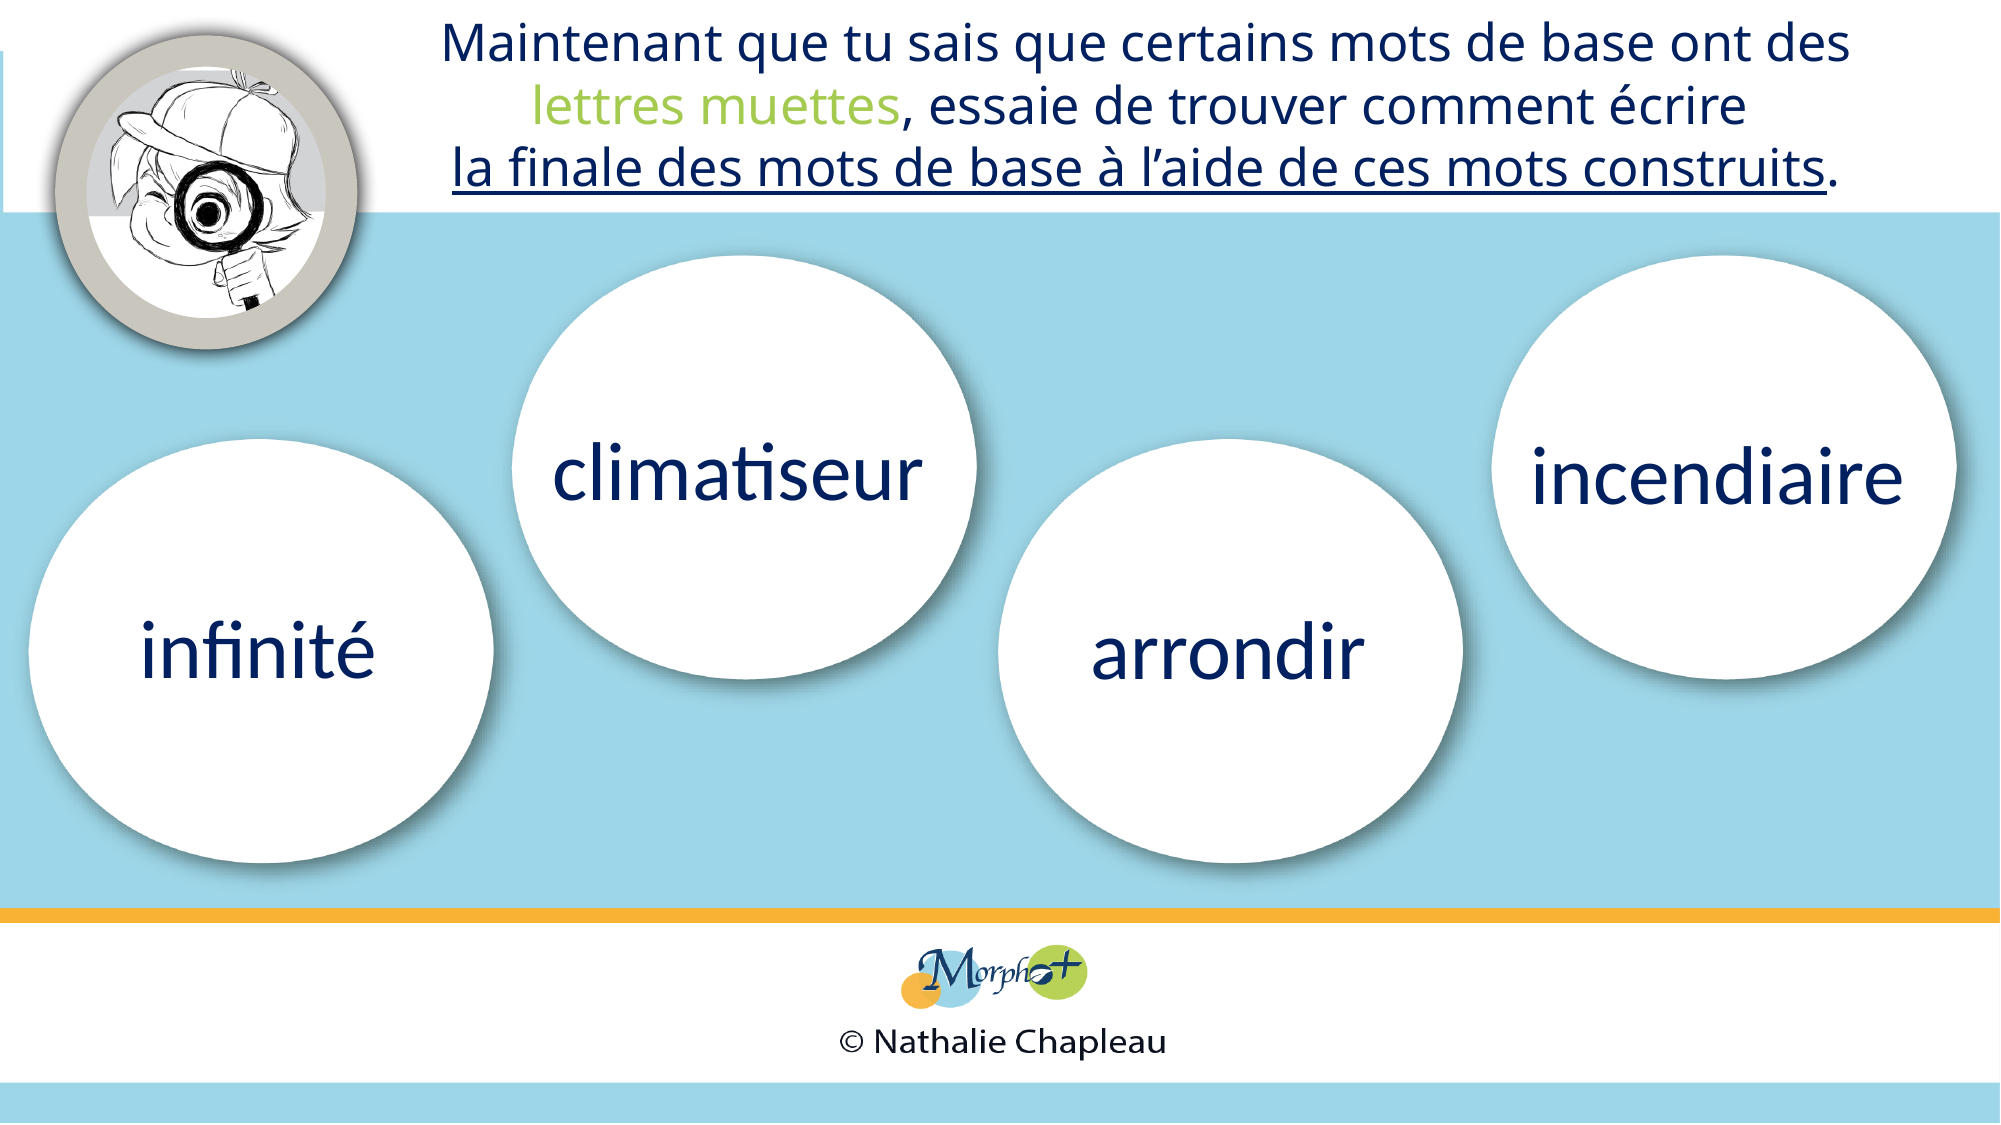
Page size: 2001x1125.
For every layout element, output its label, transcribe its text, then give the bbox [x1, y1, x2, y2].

picture [0, 48, 2000, 1123]
text_box Maintenant que tu sais que certains mots de base ont des lettres muettes, essaie de trouver comment écrire la finale des mots de base à l’aide de ces mots construits. [341, 2, 1952, 48]
